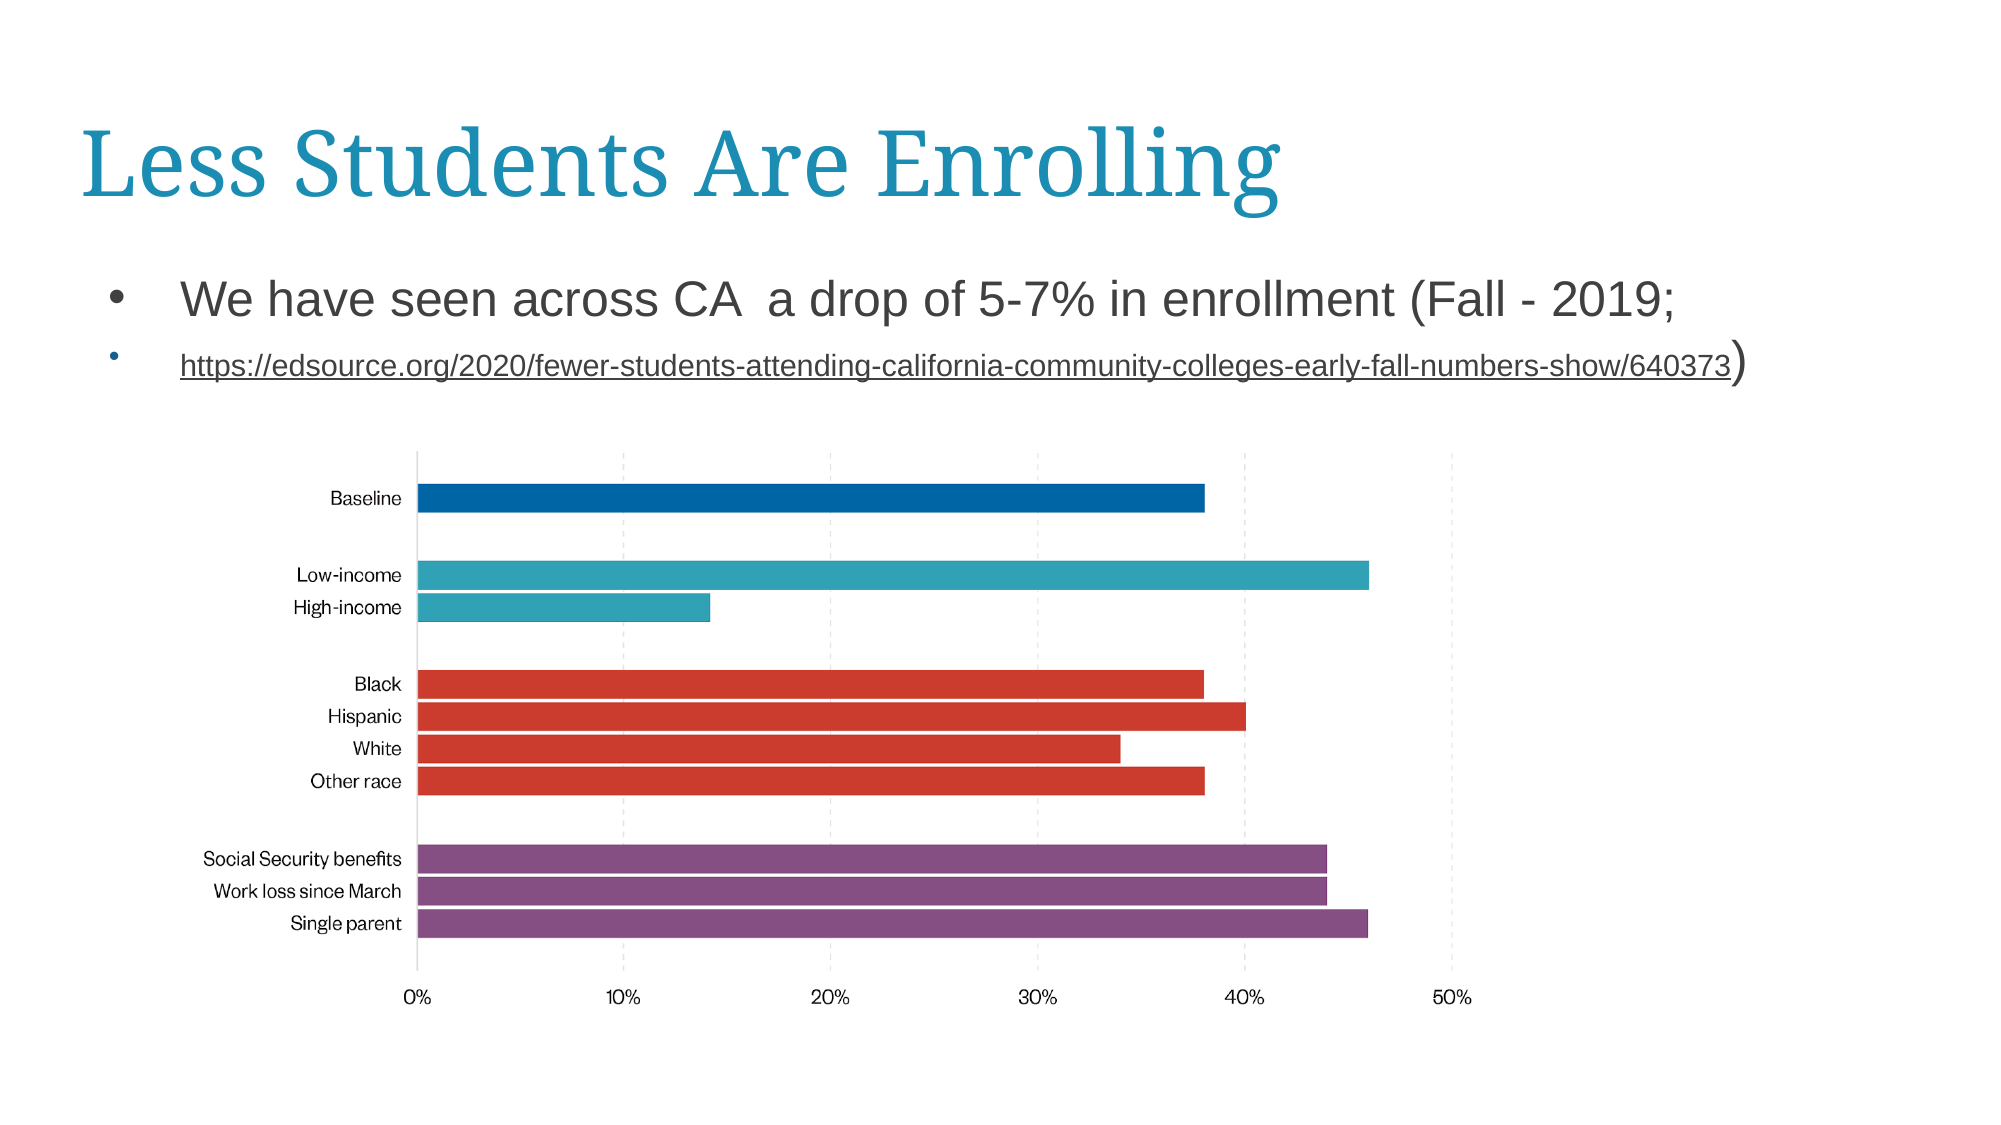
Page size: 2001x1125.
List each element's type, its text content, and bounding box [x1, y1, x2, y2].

list We have seen across CA a drop of 5-7% in enrollment (Fall - 2019; https://edsource.org/2020/fewer-students-attending-california-community-colleges-early-fall-numbers-show/640373) [60, 256, 1924, 1004]
picture [202, 434, 1781, 1024]
title Less Students Are Enrolling [60, 97, 1924, 223]
